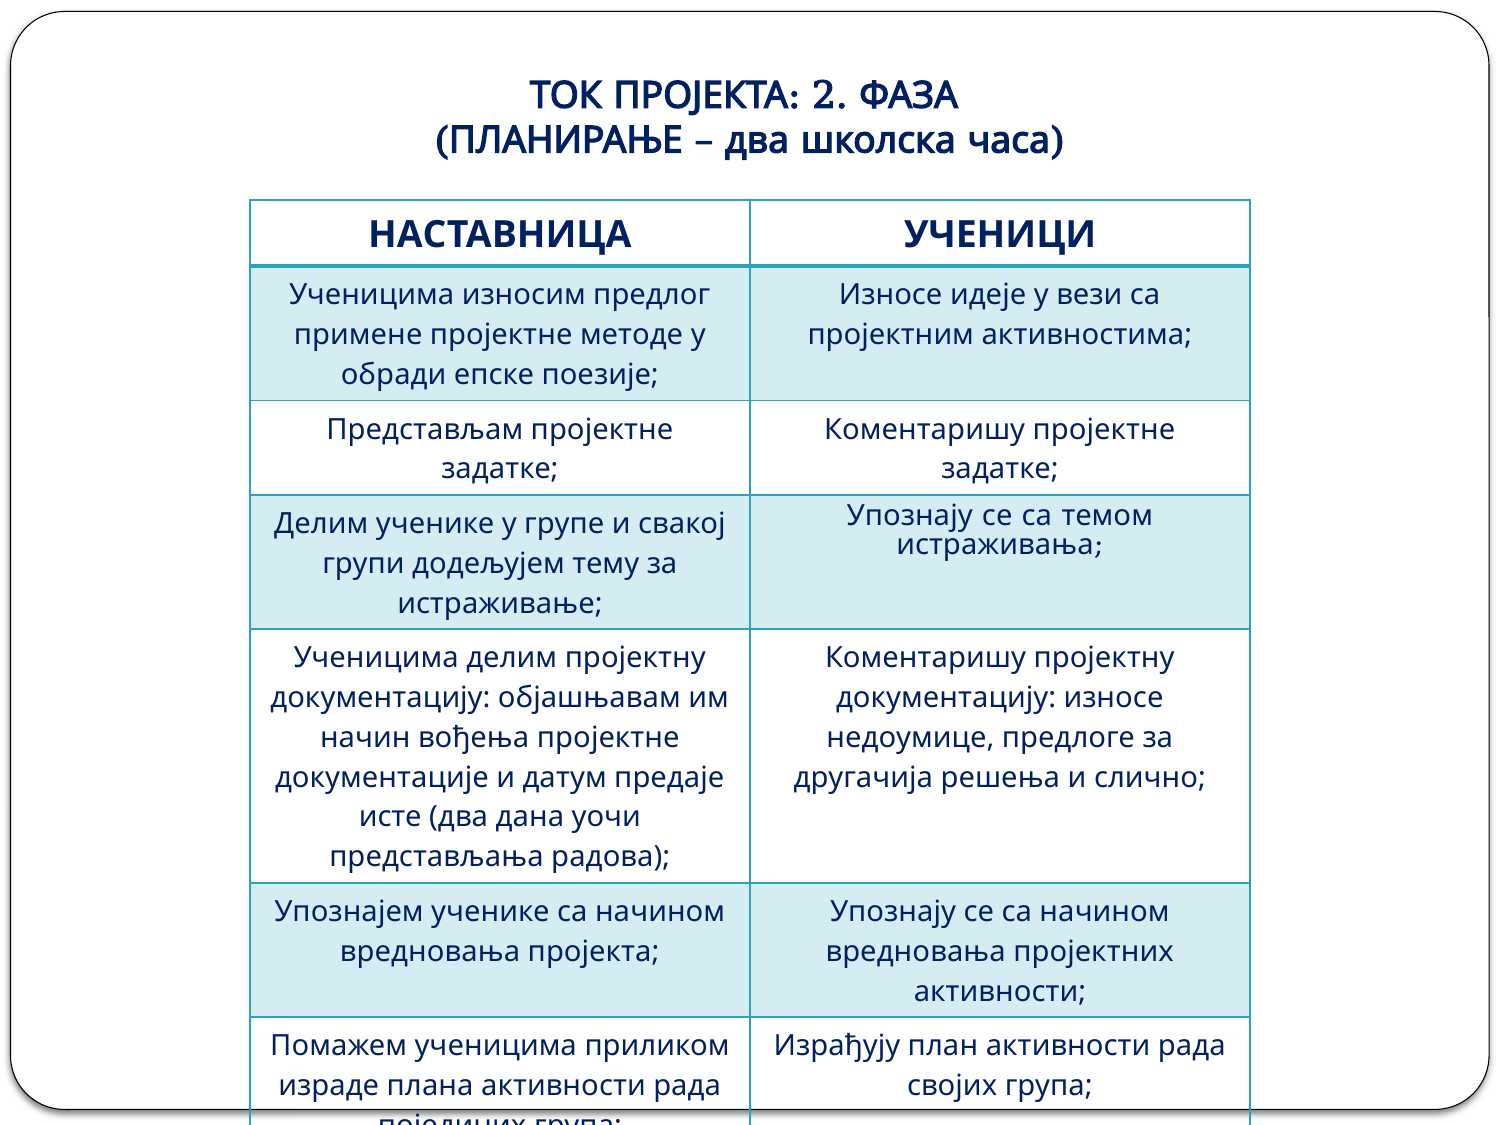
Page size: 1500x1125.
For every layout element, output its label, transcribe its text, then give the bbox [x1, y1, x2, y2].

table_header УЧЕНИЦИ [751, 201, 1249, 264]
table_cell Упознају се са начином вредновања пројектних активности; [751, 884, 1249, 1016]
table_cell Представљам пројектне задатке; [251, 401, 749, 494]
table_cell Коментаришу пројектну документацију: износе недоумице, предлоге за другачија решења и слично; [751, 630, 1249, 882]
table_cell Износе идеје у вези са пројектним активностима; [751, 268, 1249, 400]
table_cell Делим ученике у групе и свакој групи додељујем тему за истраживање; [251, 496, 749, 628]
table_cell Помажем ученицима приликом израде плана активности рада појединих група; [251, 1018, 749, 1125]
table_cell Упознају се са темом истраживања; [751, 496, 1249, 628]
table_cell Ученицима делим пројектну документацију: објашњавам им начин вођења пројектне документације и датум предаје исте (два дана уочи представљања радова); [251, 630, 749, 882]
table_header НАСТАВНИЦА [251, 201, 749, 264]
table_cell Коментаришу пројектне задатке; [751, 401, 1249, 494]
table_cell Израђују план активности рада својих група; [751, 1018, 1249, 1125]
table_cell Ученицима износим предлог примене пројектне методе у обради епске поезије; [251, 268, 749, 400]
table_cell Упознајем ученике са начином вредновања пројекта; [251, 884, 749, 1016]
title ТОК ПРОЈЕКТА: 2. ФАЗА (ПЛАНИРАЊЕ – два школска часа) [75, 62, 1425, 175]
